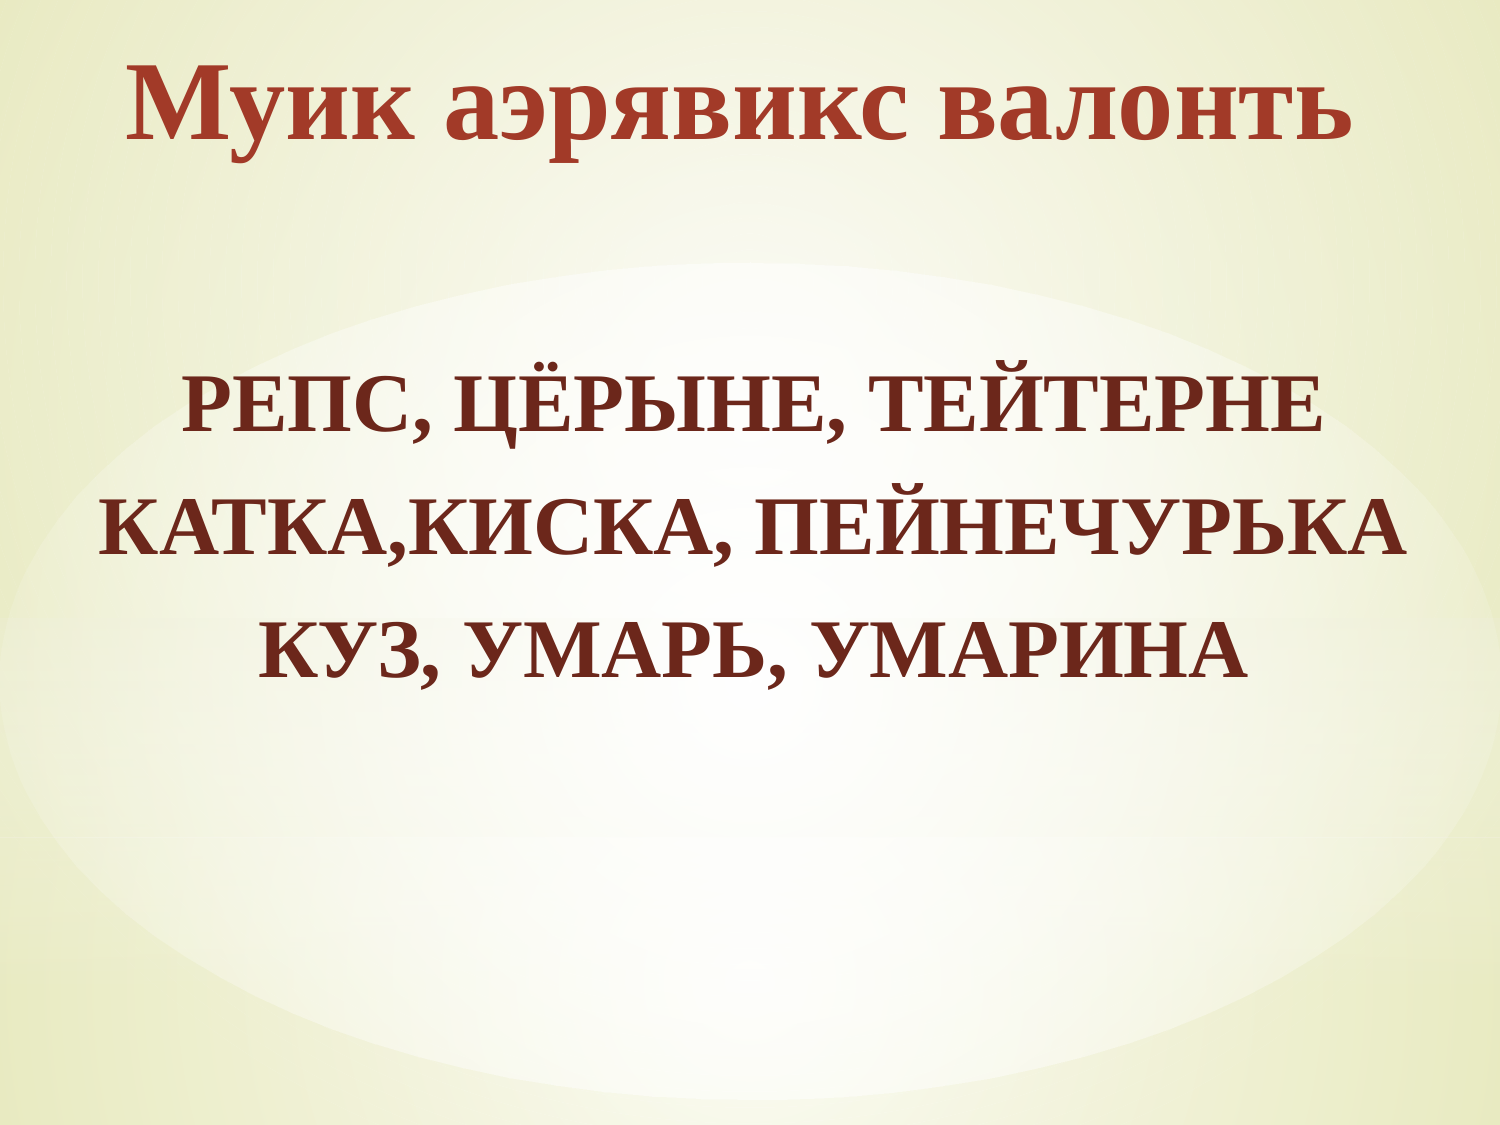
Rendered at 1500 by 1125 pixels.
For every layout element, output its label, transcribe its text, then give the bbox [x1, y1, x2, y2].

list Муик аэрявикс валонть РЕПС, ЦЁРЫНЕ, ТЕЙТЕРНЕ КАТКА,КИСКА, ПЕЙНЕЧУРЬКА КУЗ, УМАРЬ, УМАРИНА [0, 19, 1500, 1083]
